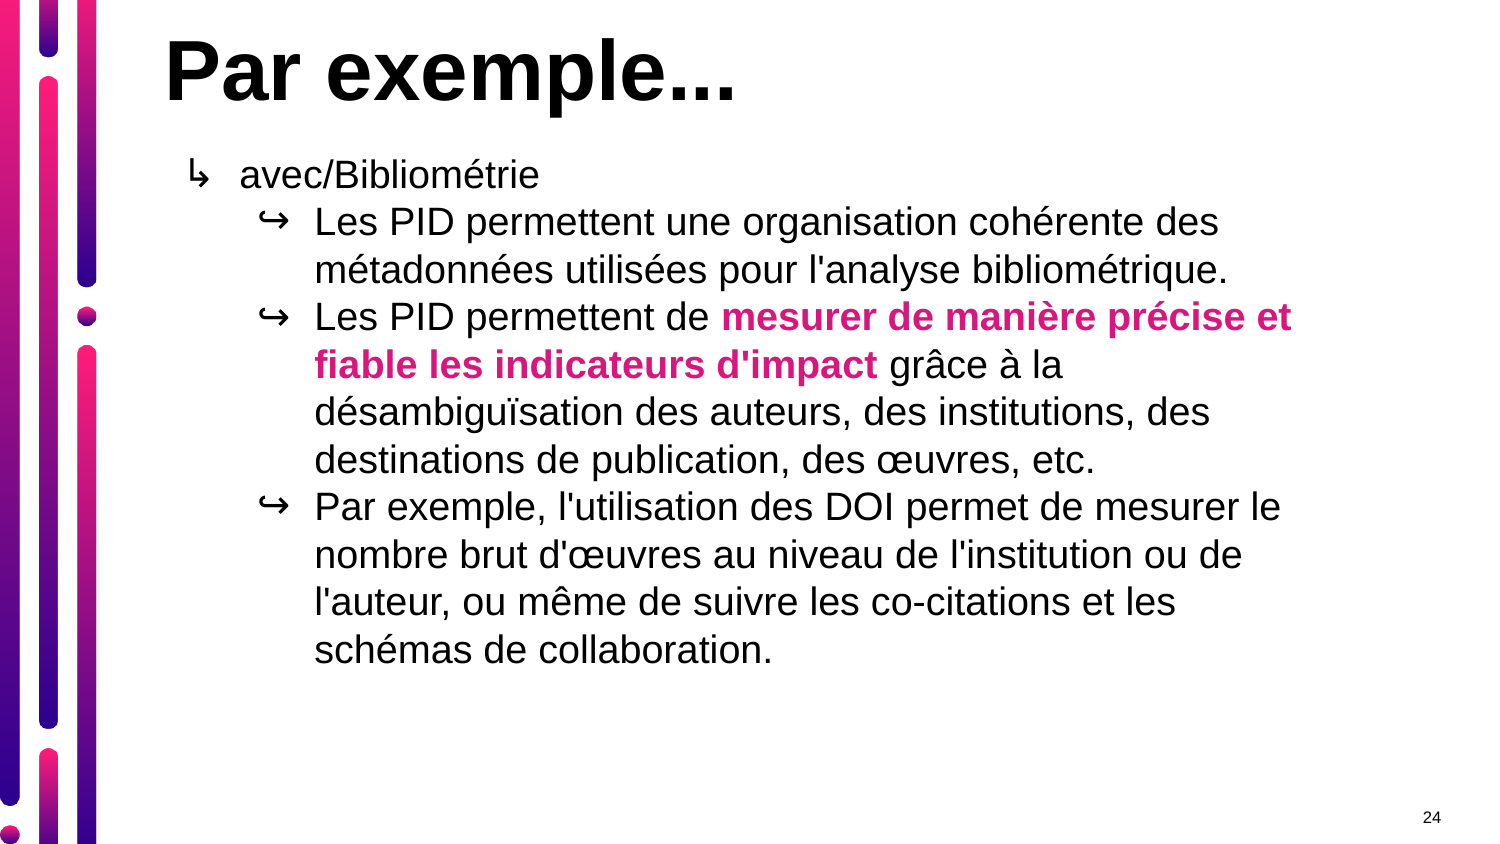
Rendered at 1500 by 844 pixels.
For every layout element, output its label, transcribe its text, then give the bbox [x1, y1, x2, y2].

picture [0, 0, 1500, 844]
text_box avec/Bibliométrie Les PID permettent une organisation cohérente des métadonnées utilisées pour l'analyse bibliométrique. Les PID permettent de mesurer de manière précise et fiable les indicateurs d'impact grâce à la désambiguïsation des auteurs, des institutions, des destinations de publication, des œuvres, etc. Par exemple, l'utilisation des DOI permet de mesurer le nombre brut d'œuvres au niveau de l'institution ou de l'auteur, ou même de suivre les co-citations et les schémas de collaboration. [149, 133, 1351, 686]
slide_number 24 [1271, 782, 1442, 827]
text_box Par exemple... [149, 0, 1351, 133]
